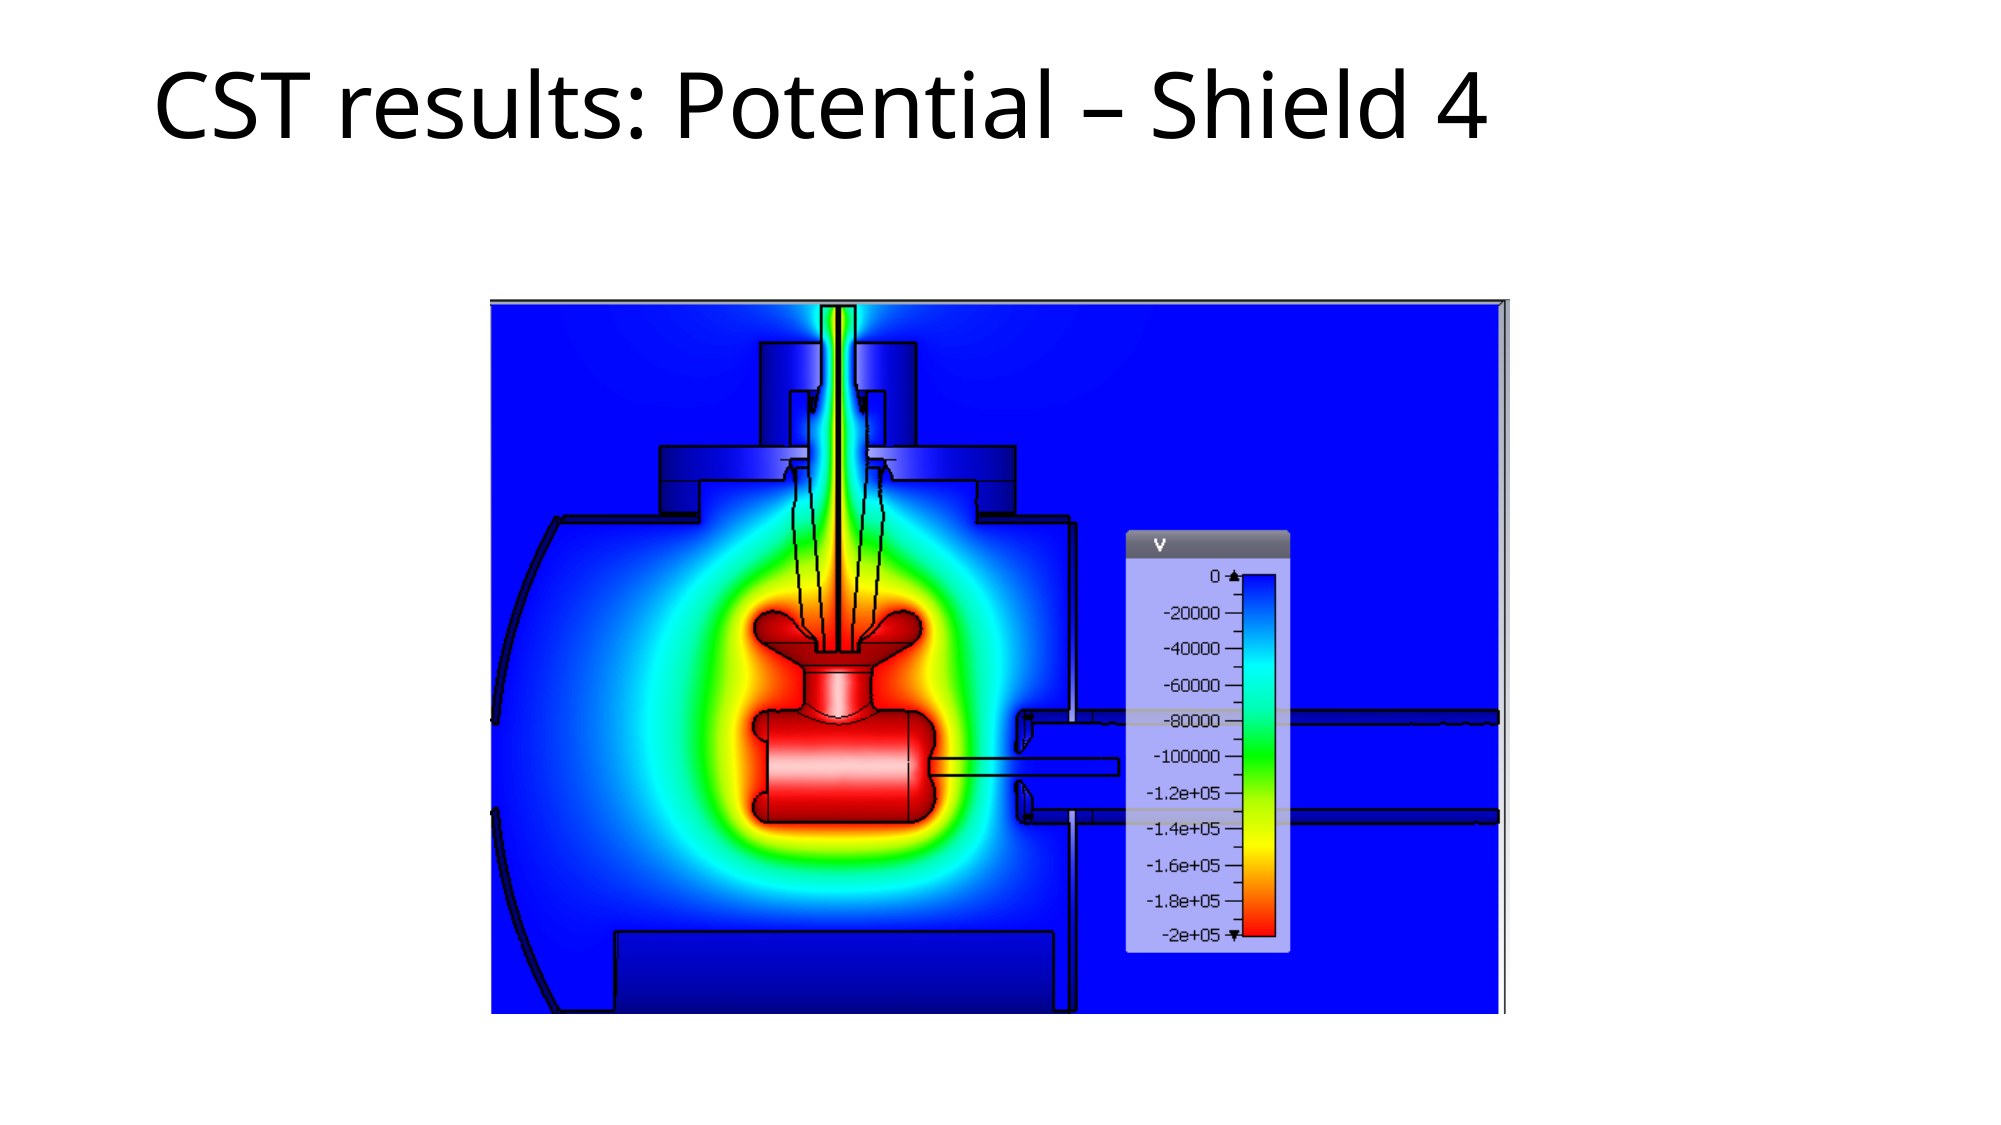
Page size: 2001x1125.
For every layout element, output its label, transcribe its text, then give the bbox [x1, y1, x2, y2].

title CST results: Potential – Shield 4 [137, 0, 1863, 218]
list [490, 299, 1510, 1014]
